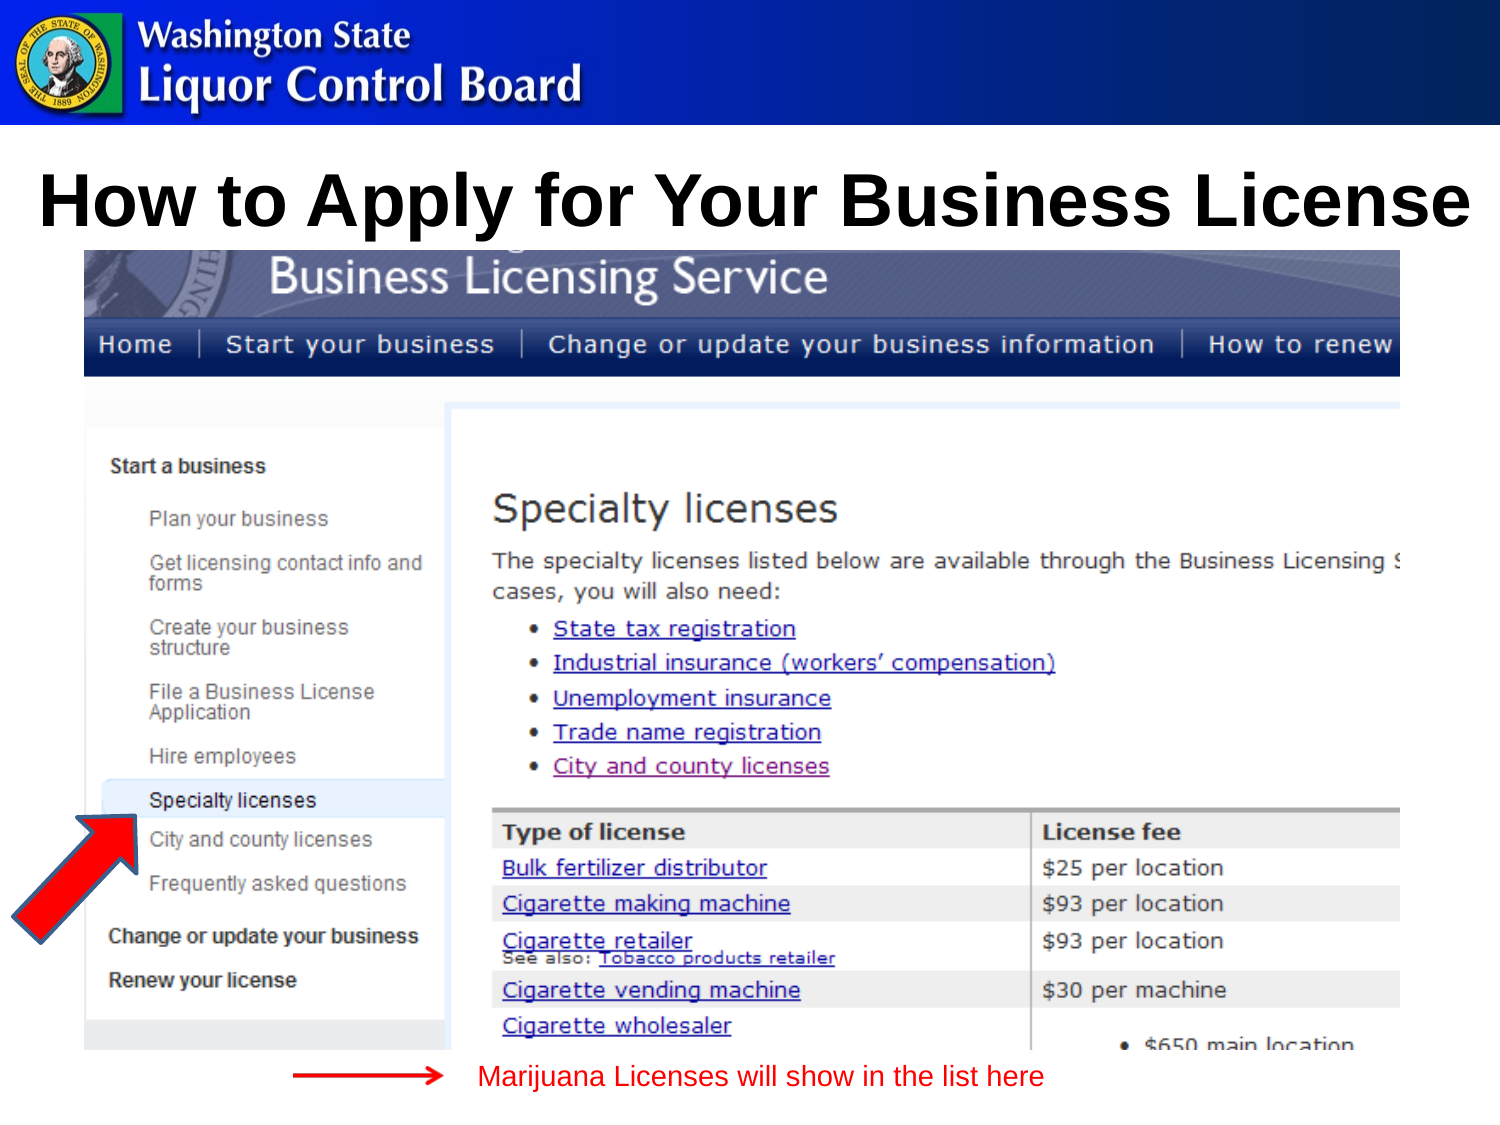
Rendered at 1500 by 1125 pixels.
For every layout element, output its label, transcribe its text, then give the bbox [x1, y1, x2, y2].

picture [0, 0, 1500, 126]
picture [83, 249, 1401, 1051]
title How to Apply for Your Business License [12, 133, 1500, 272]
picture [293, 1055, 463, 1095]
text_box [10, 844, 78, 945]
text_box Marijuana Licenses will show in the list here [465, 1060, 1250, 1100]
